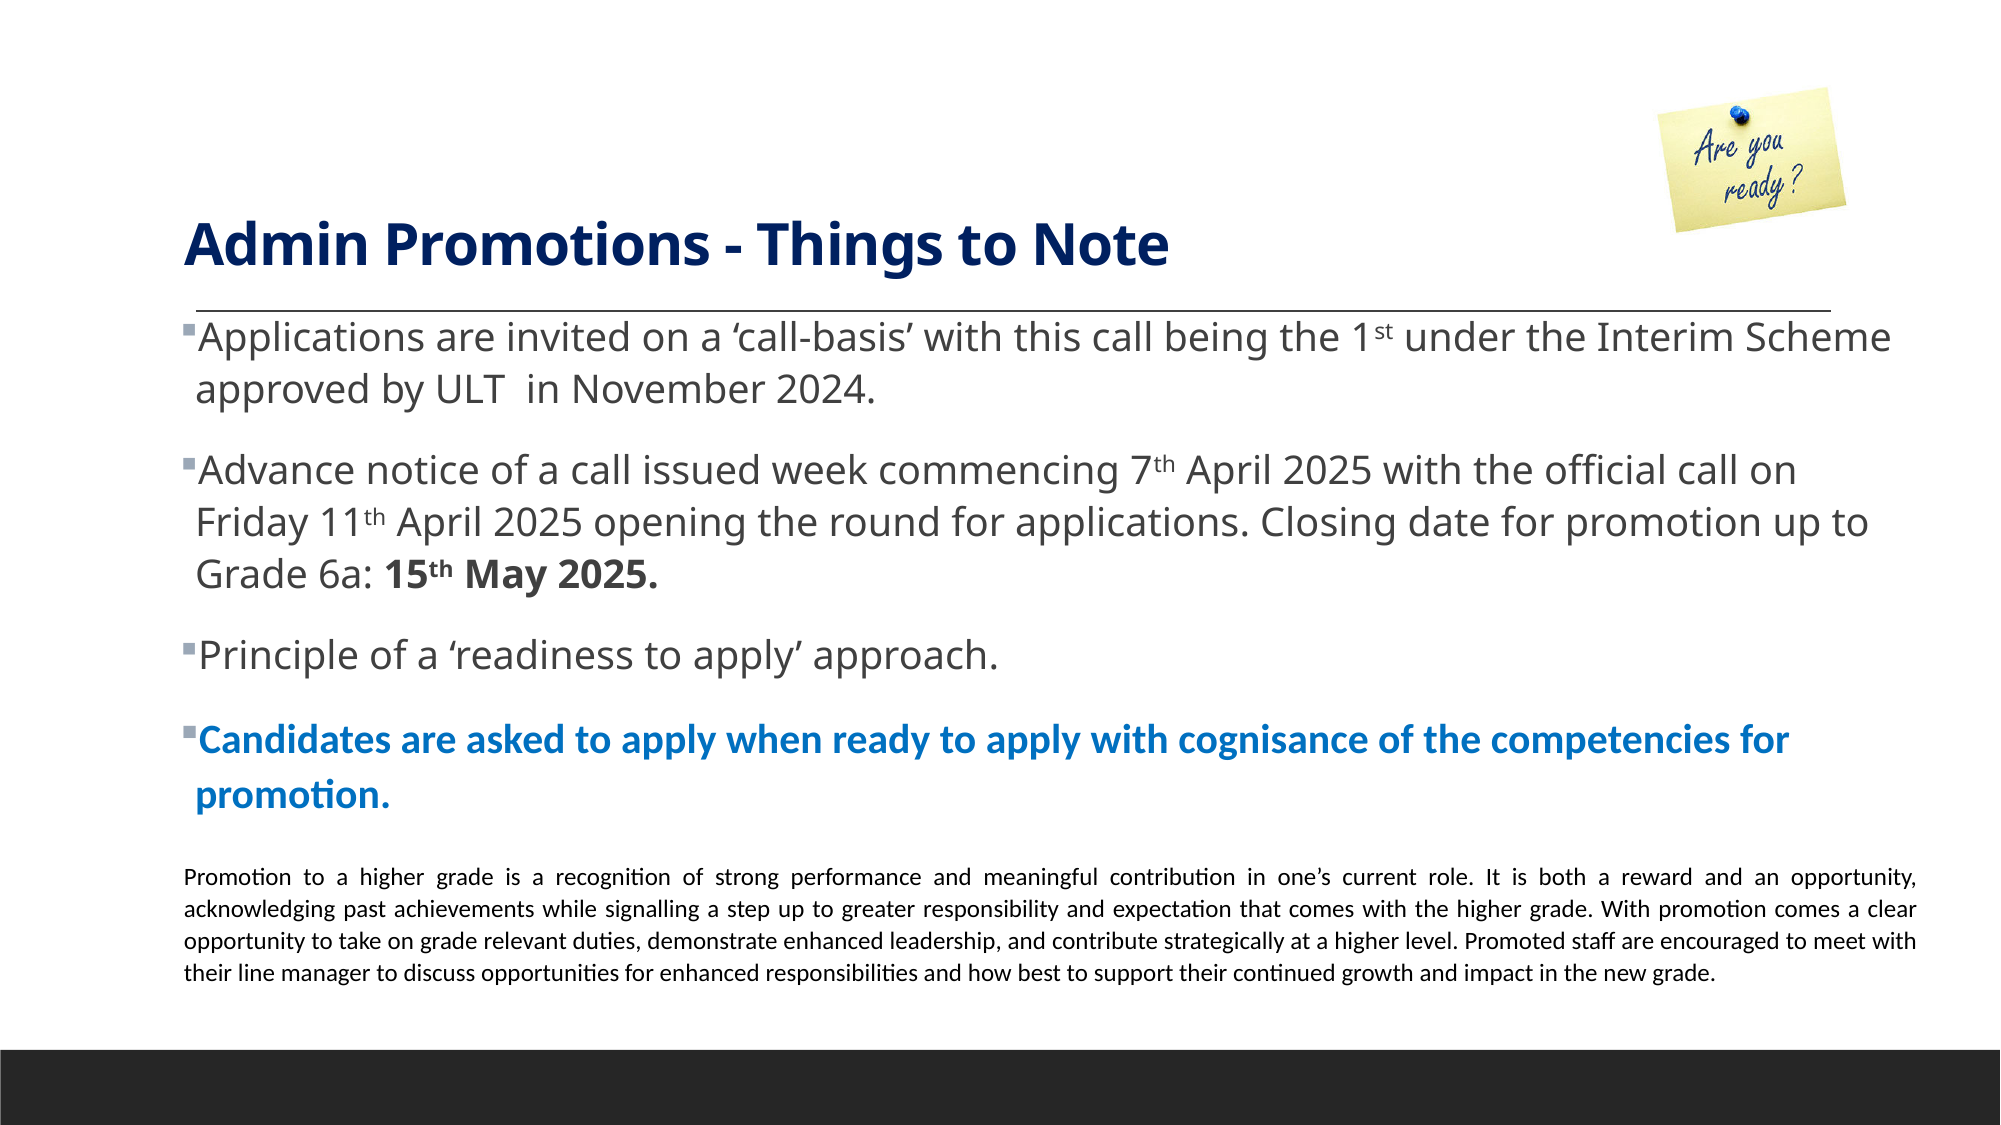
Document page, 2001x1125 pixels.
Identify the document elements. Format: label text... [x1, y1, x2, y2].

title Admin Promotions - Things to Note [169, 173, 1731, 286]
text_box Promotion to a higher grade is a recognition of strong performance and meaningful contribution in one’s current role. It is both a reward and an opportunity, acknowledging past achievements while signalling a step up to greater responsibility and expectation that comes with the higher grade. With promotion comes a clear opportunity to take on grade relevant duties, demonstrate enhanced leadership, and contribute strategically at a higher level. Promoted staff are encouraged to meet with their line manager to discuss opportunities for enhanced responsibilities and how best to support their continued growth and impact in the new grade. [169, 851, 1936, 994]
list Applications are invited on a ‘call-basis’ with this call being the 1st under the Interim Scheme approved by ULT in November 2024. Advance notice of a call issued week commencing 7th April 2025 with the official call on Friday 11th April 2025 opening the round for applications. Closing date for promotion up to Grade 6a: 15th May 2025. Principle of a ‘readiness to apply’ approach. Candidates are asked to apply when ready to apply with cognisance of the competencies for promotion. [180, 299, 1905, 851]
picture [1639, 79, 1864, 241]
